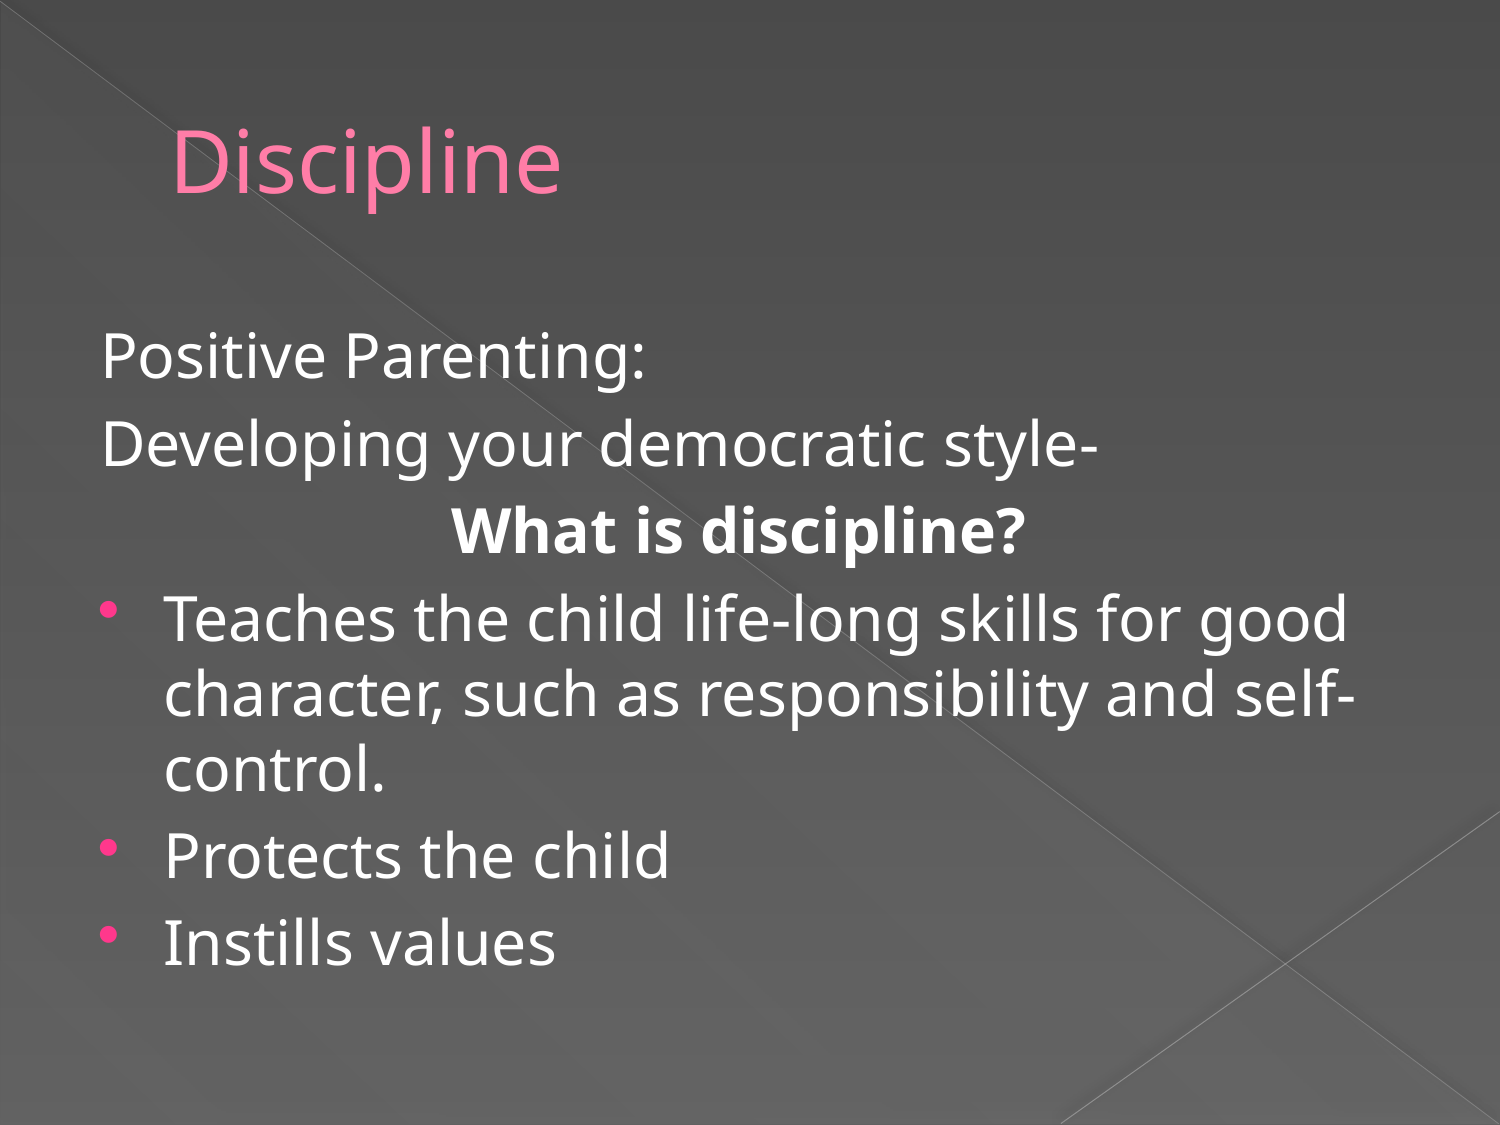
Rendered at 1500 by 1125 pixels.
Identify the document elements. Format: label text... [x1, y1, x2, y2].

list Positive Parenting: Developing your democratic style- What is discipline? Teaches the child life-long skills for good character, such as responsibility and self-control. Protects the child Instills values [75, 308, 1425, 1059]
title Discipline [75, 43, 1425, 274]
